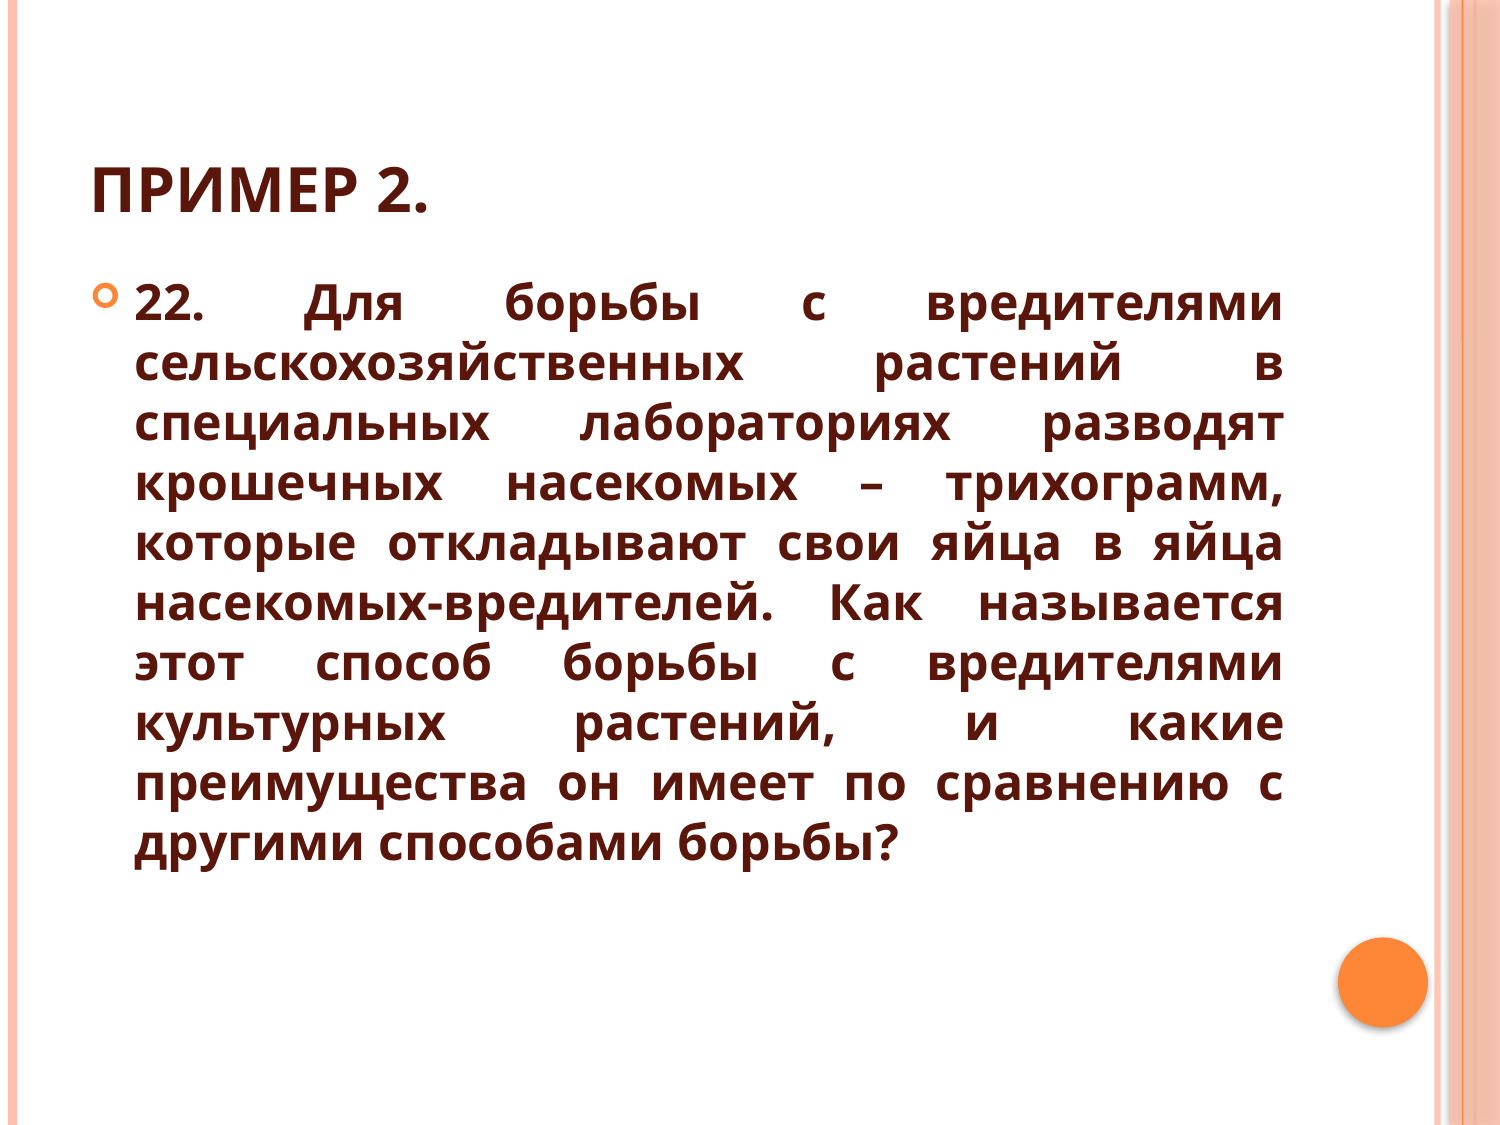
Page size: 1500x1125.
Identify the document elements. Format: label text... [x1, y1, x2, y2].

list 22. Для борьбы с вредителями сельскохозяйственных растений в специальных лабораториях разводят крошечных насекомых – трихограмм, которые откладывают свои яйца в яйца насекомых-вредителей. Как называется этот способ борьбы с вредителями культурных растений, и какие преимущества он имеет по сравнению с другими способами борьбы? [75, 262, 1300, 1062]
title Пример 2. [75, 45, 1300, 233]
